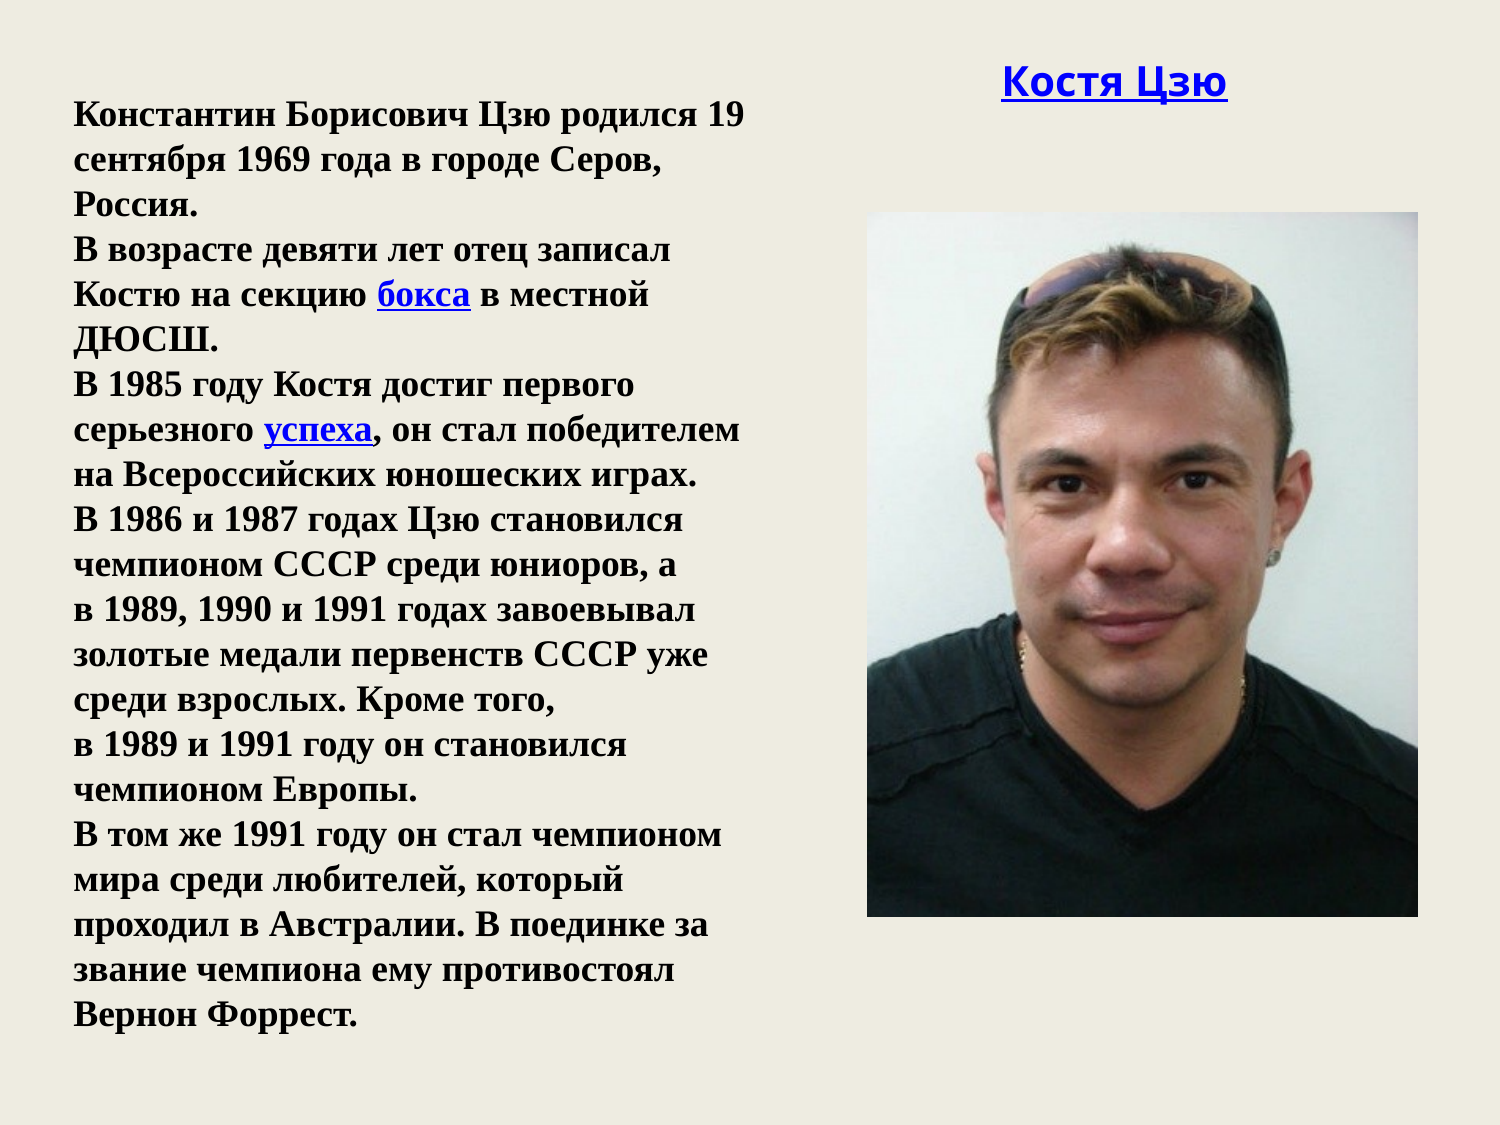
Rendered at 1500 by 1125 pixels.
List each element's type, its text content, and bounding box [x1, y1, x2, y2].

picture [866, 212, 1419, 917]
text_box Константин Борисович Цзю родился 19 сентября 1969 года в городе Серов, Россия. В возрасте девяти лет отец записал Костю на секцию бокса в местной ДЮСШ. В 1985 году Костя достиг первого серьезного успеха, он стал победителем на Всероссийских юношеских играх. В 1986 и 1987 годах Цзю становился чемпионом СССР среди юниоров, а в 1989, 1990 и 1991 годах завоевывал золотые медали первенств СССР уже среди взрослых. Кроме того, в 1989 и 1991 году он становился чемпионом Европы. В том же 1991 году он стал чемпионом мира среди любителей, который проходил в Австралии. В поединке за звание чемпиона ему противостоял Вернон Форрест. [58, 81, 786, 1042]
text_box Костя Цзю [468, 46, 1243, 119]
